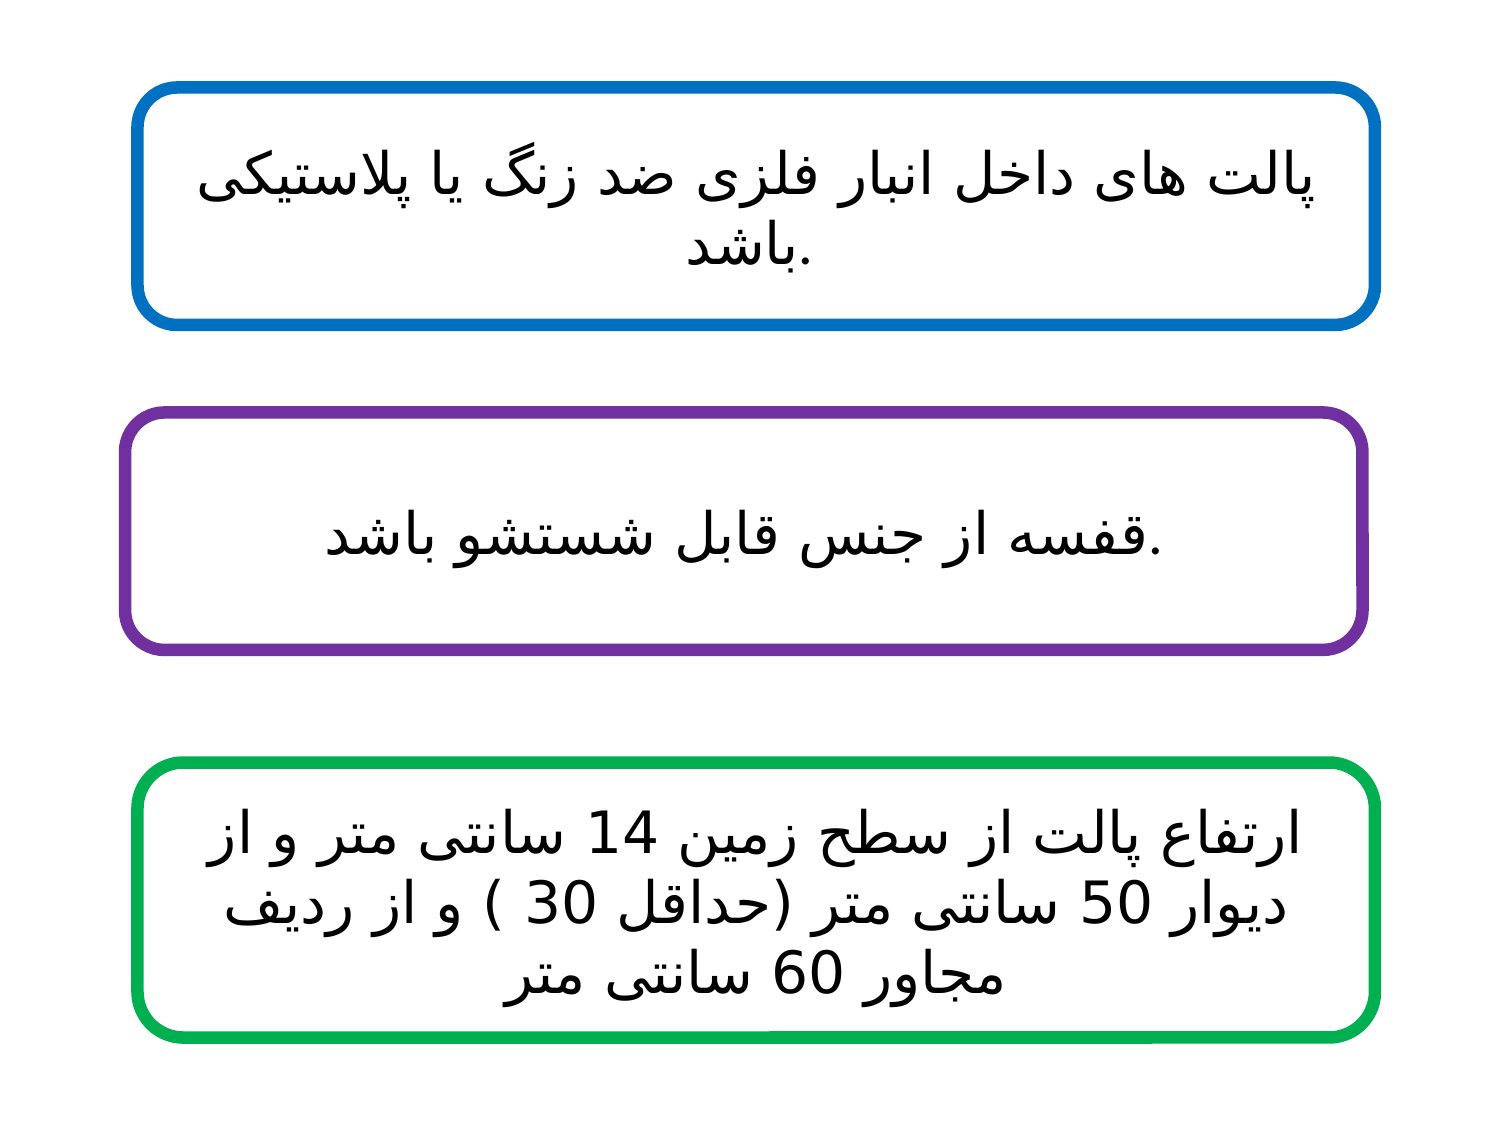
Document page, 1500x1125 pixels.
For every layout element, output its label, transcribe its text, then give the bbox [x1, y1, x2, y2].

text_box ارتفاع پالت از سطح زمین 14 سانتی متر و از دیوار 50 سانتی متر (حداقل 30 ) و از ردیف مجاور 60 سانتی متر [135, 760, 1378, 1040]
text_box قفسه از جنس قابل شستشو باشد. [122, 410, 1365, 653]
text_box پالت های داخل انبار فلزی ضد زنگ یا پلاستیکی باشد. [135, 85, 1378, 328]
